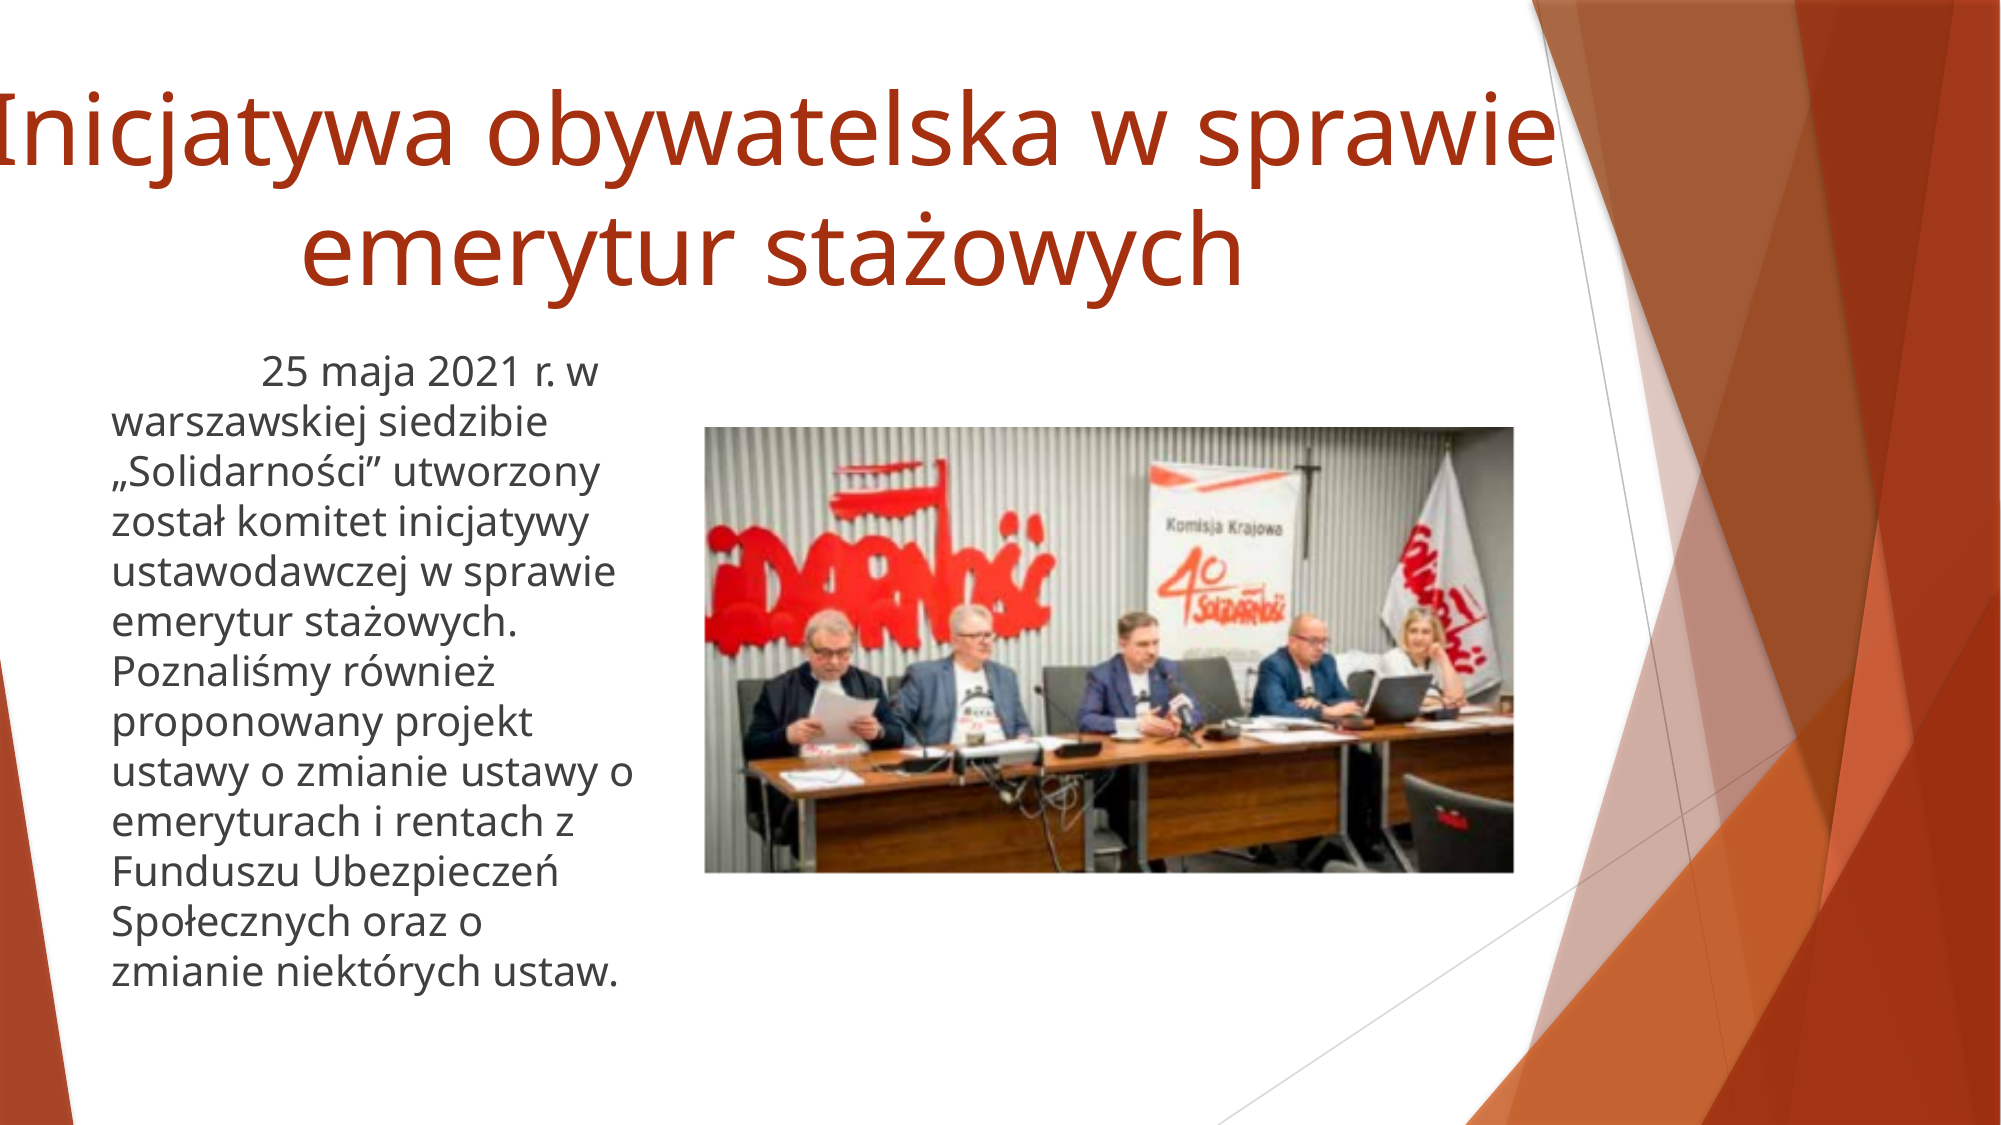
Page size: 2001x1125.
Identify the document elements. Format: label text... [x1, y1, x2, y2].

text_box [96, 209, 1032, 1124]
text_box 25 maja 2021 r. w warszawskiej siedzibie „Solidarności” utworzony został komitet inicjatywy ustawodawczej w sprawie emerytur stażowych. Poznaliśmy również proponowany projekt ustawy o zmianie ustawy o emeryturach i rentach z Funduszu Ubezpieczeń Społecznych oraz o zmianie niektórych ustaw. [96, 266, 652, 667]
text_box Inicjatywa obywatelska w sprawie emerytur stażowych [0, 58, 1596, 428]
picture [700, 427, 1524, 879]
